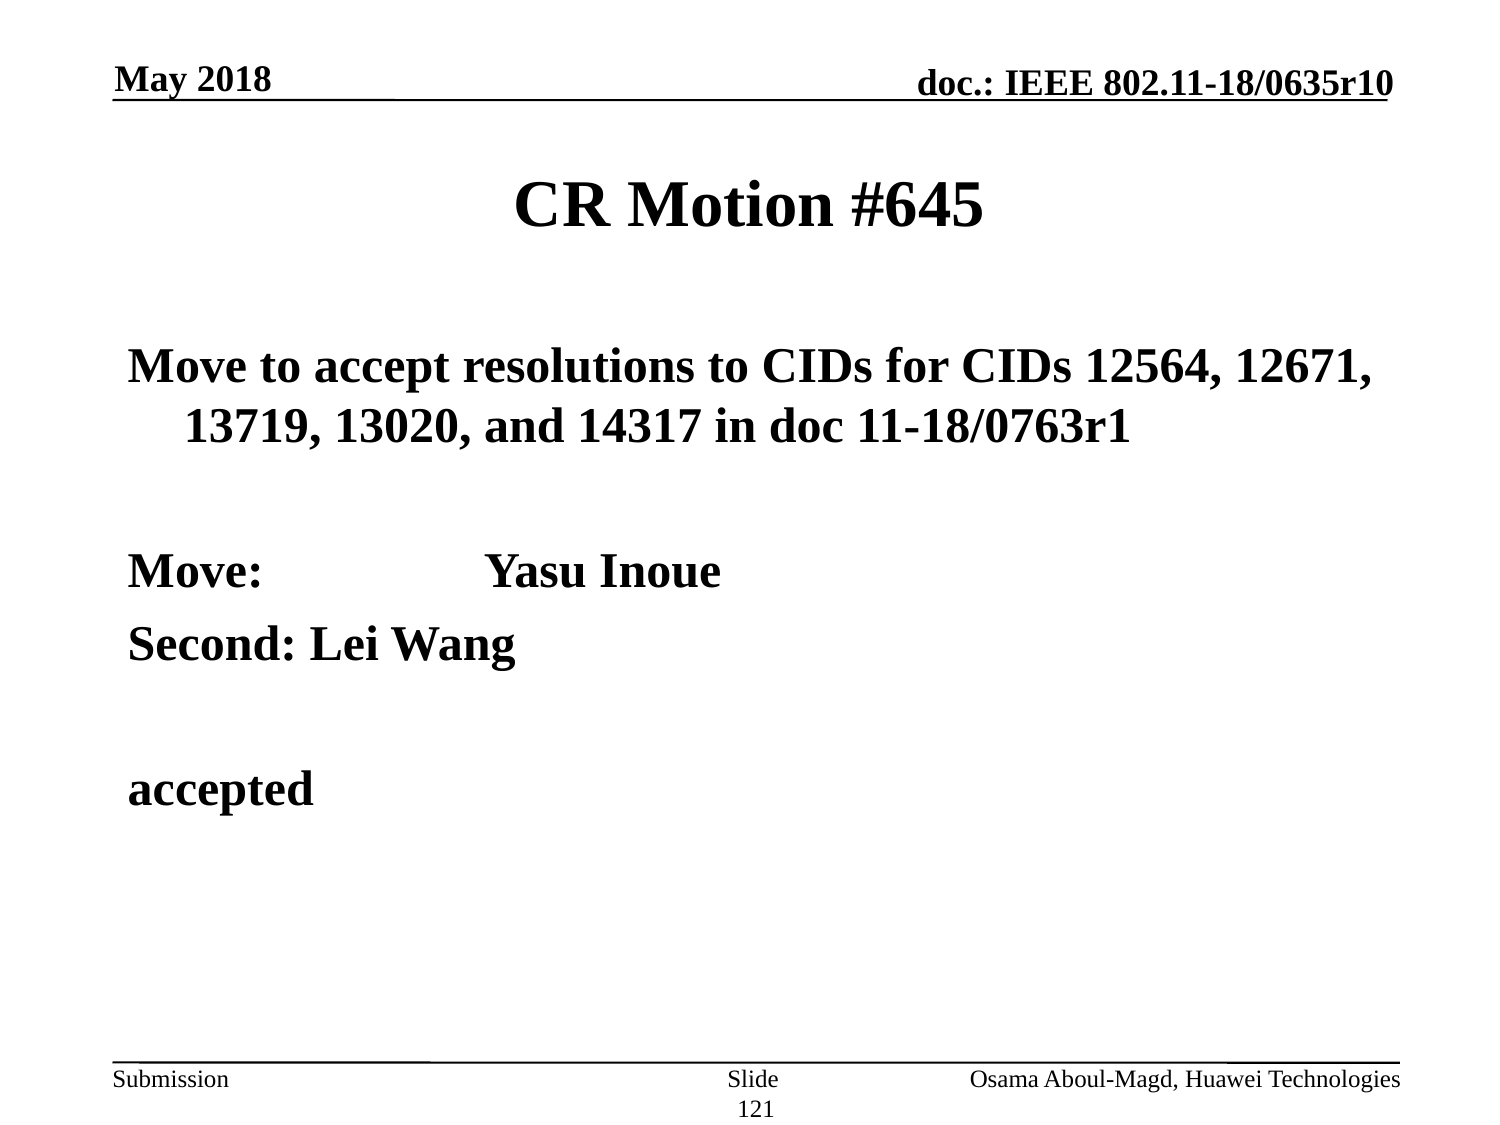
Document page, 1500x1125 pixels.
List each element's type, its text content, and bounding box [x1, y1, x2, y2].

slide_number Slide 121 [712, 1061, 800, 1123]
title CR Motion #645 [112, 112, 1388, 288]
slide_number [114, 54, 423, 100]
footer Osama Aboul-Magd, Huawei Technologies [878, 1061, 1402, 1093]
list Move to accept resolutions to CIDs for CIDs 12564, 12671, 13719, 13020, and 14317 in doc 11-18/0763r1 Move: Yasu Inoue Second: Lei Wang accepted [112, 324, 1388, 1000]
